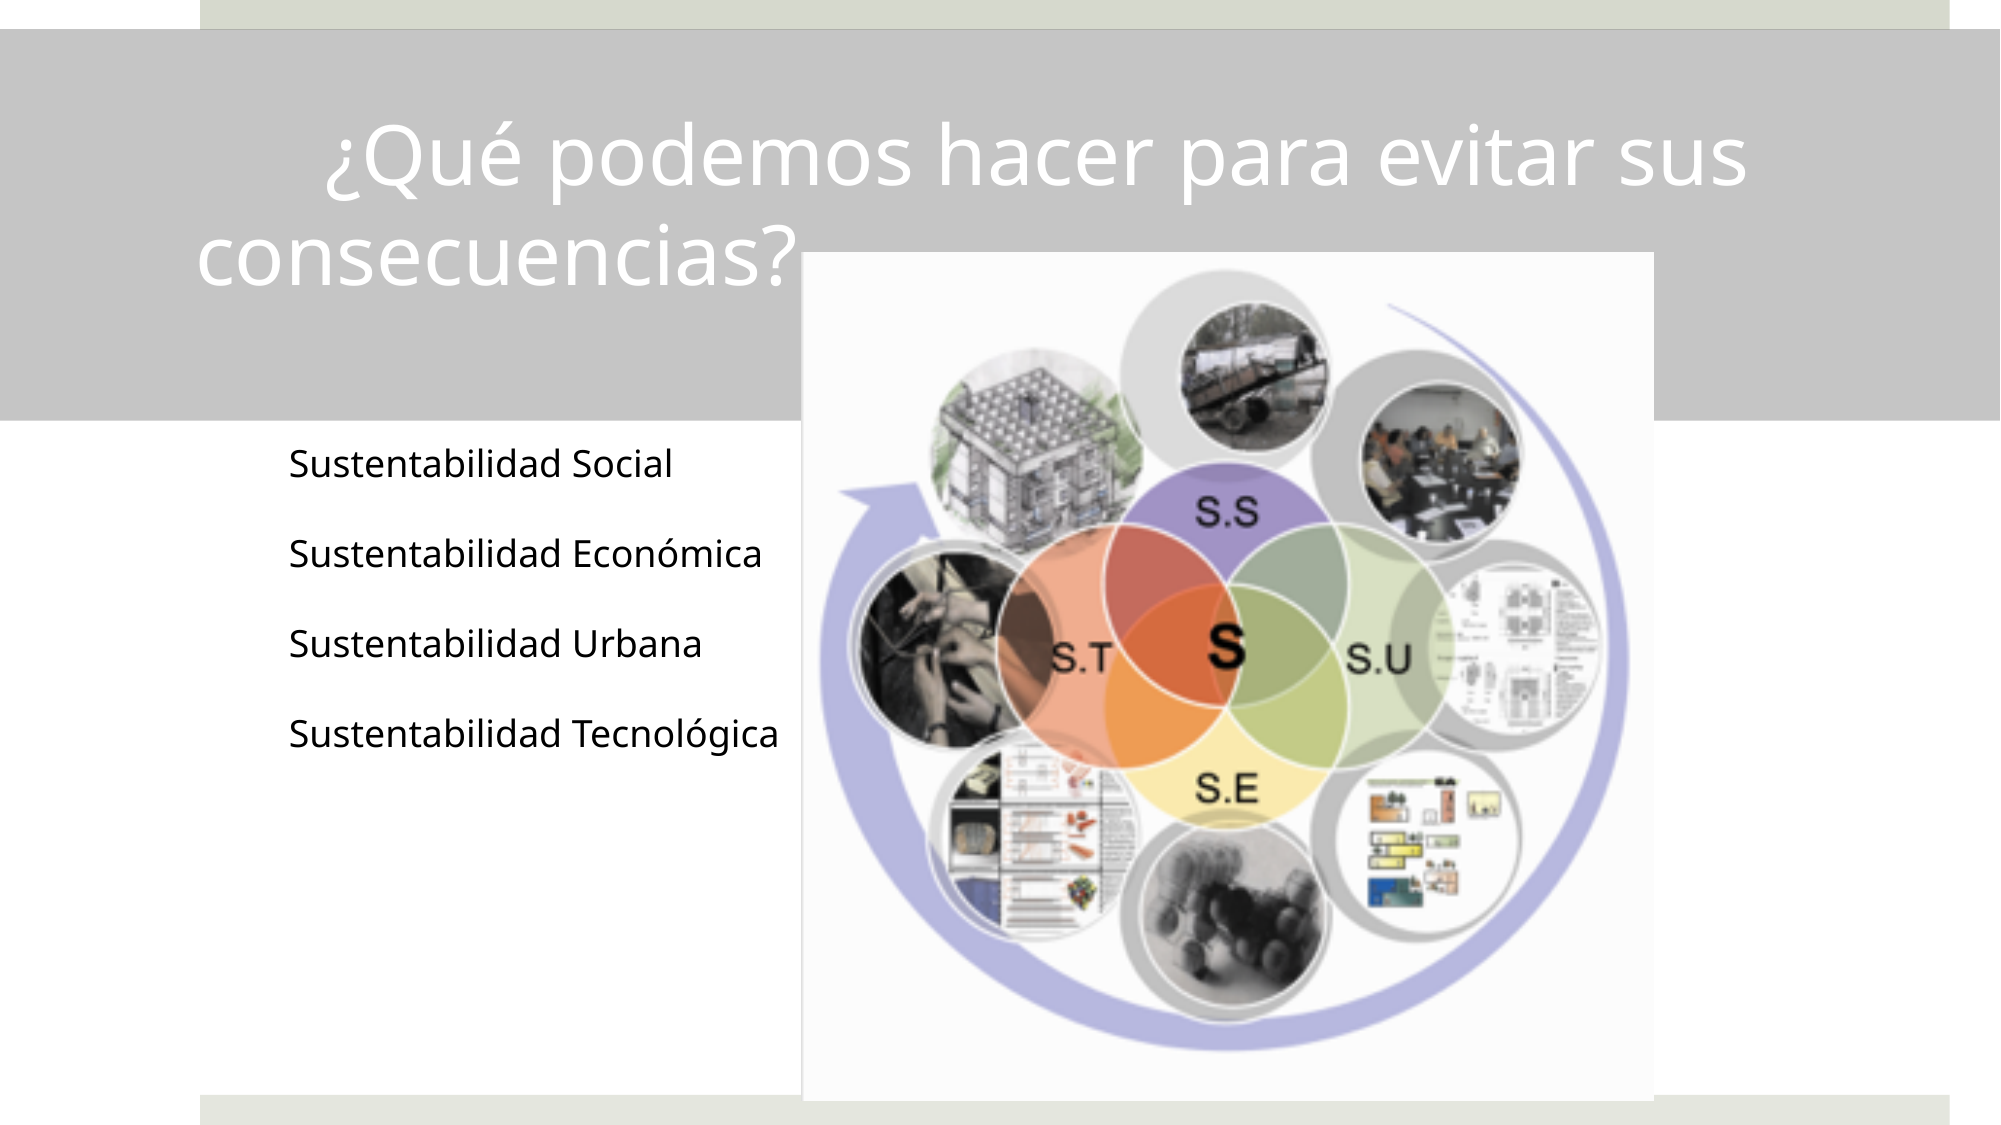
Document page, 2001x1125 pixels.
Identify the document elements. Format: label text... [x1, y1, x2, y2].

title ¿Qué podemos hacer para evitar sus consecuencias? [0, 29, 2000, 421]
text_box Sustentabilidad Social Sustentabilidad Económica Sustentabilidad Urbana Sustentabilidad Tecnológica [274, 432, 795, 763]
picture [800, 252, 1655, 1102]
